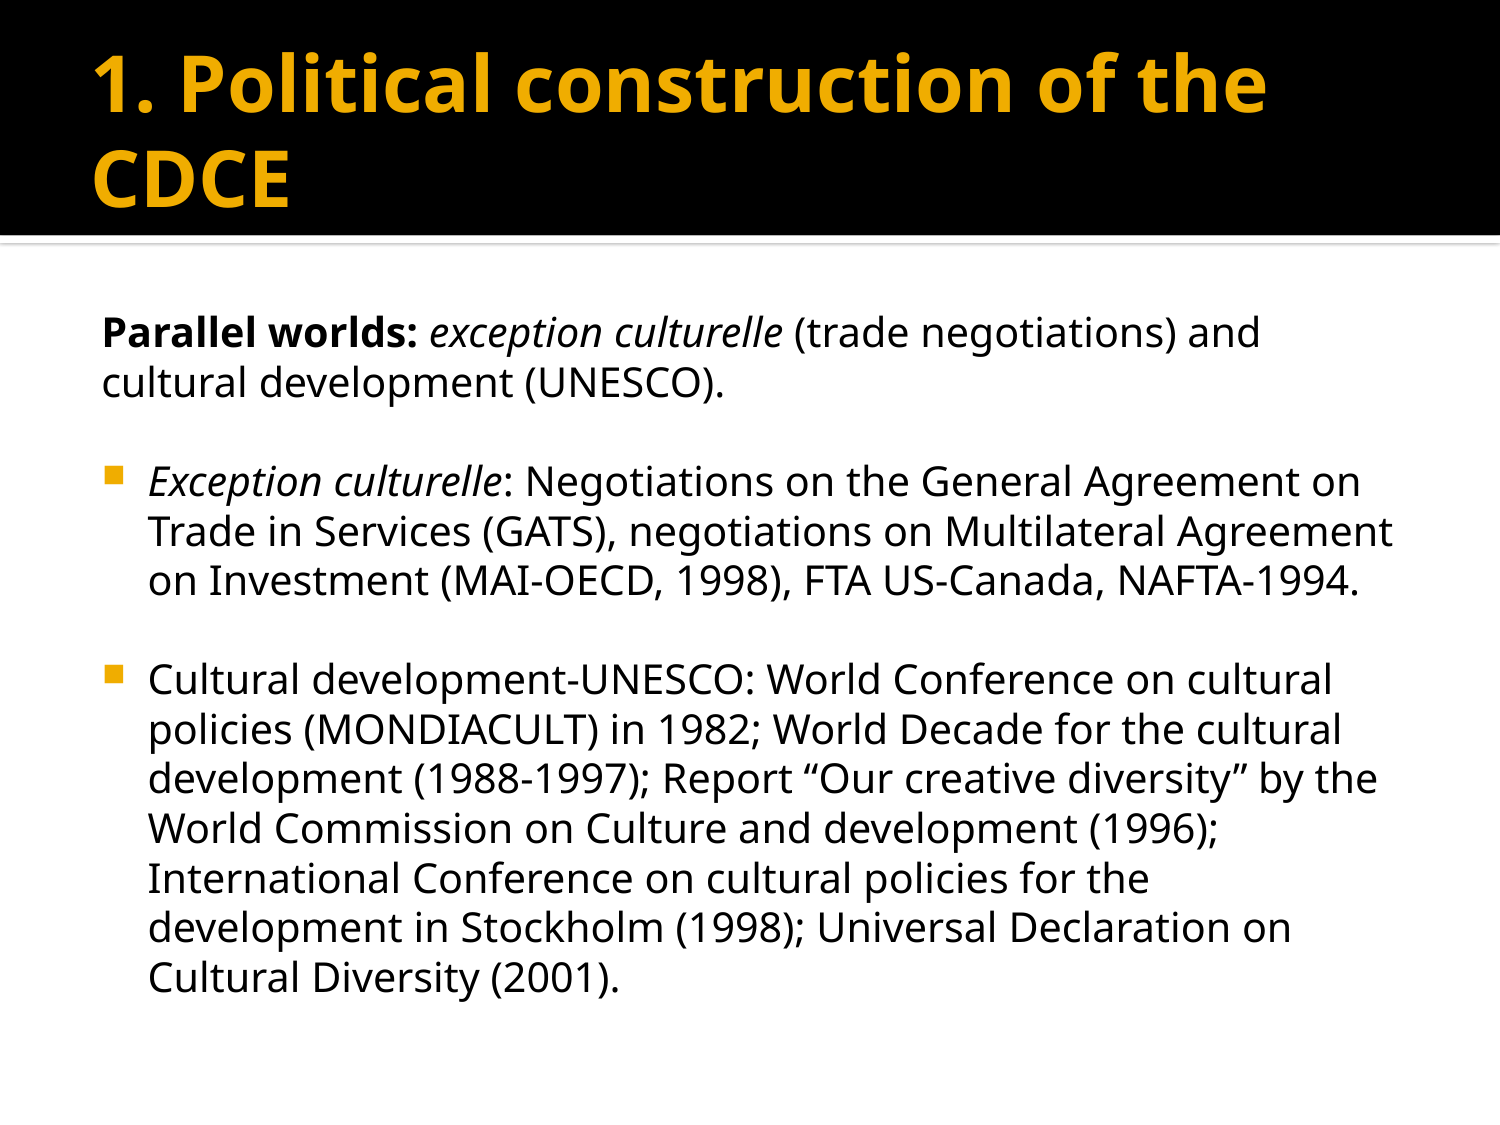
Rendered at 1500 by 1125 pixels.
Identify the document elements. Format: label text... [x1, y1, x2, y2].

title 1. Political construction of the CDCE [75, 25, 1425, 231]
list Parallel worlds: exception culturelle (trade negotiations) and cultural development (UNESCO). Exception culturelle: Negotiations on the General Agreement on Trade in Services (GATS), negotiations on Multilateral Agreement on Investment (MAI-OECD, 1998), FTA US-Canada, NAFTA-1994. Cultural development-UNESCO: World Conference on cultural policies (MONDIACULT) in 1982; World Decade for the cultural development (1988-1997); Report “Our creative diversity” by the World Commission on Culture and development (1996); International Conference on cultural policies for the development in Stockholm (1998); Universal Declaration on Cultural Diversity (2001). [75, 291, 1425, 1050]
